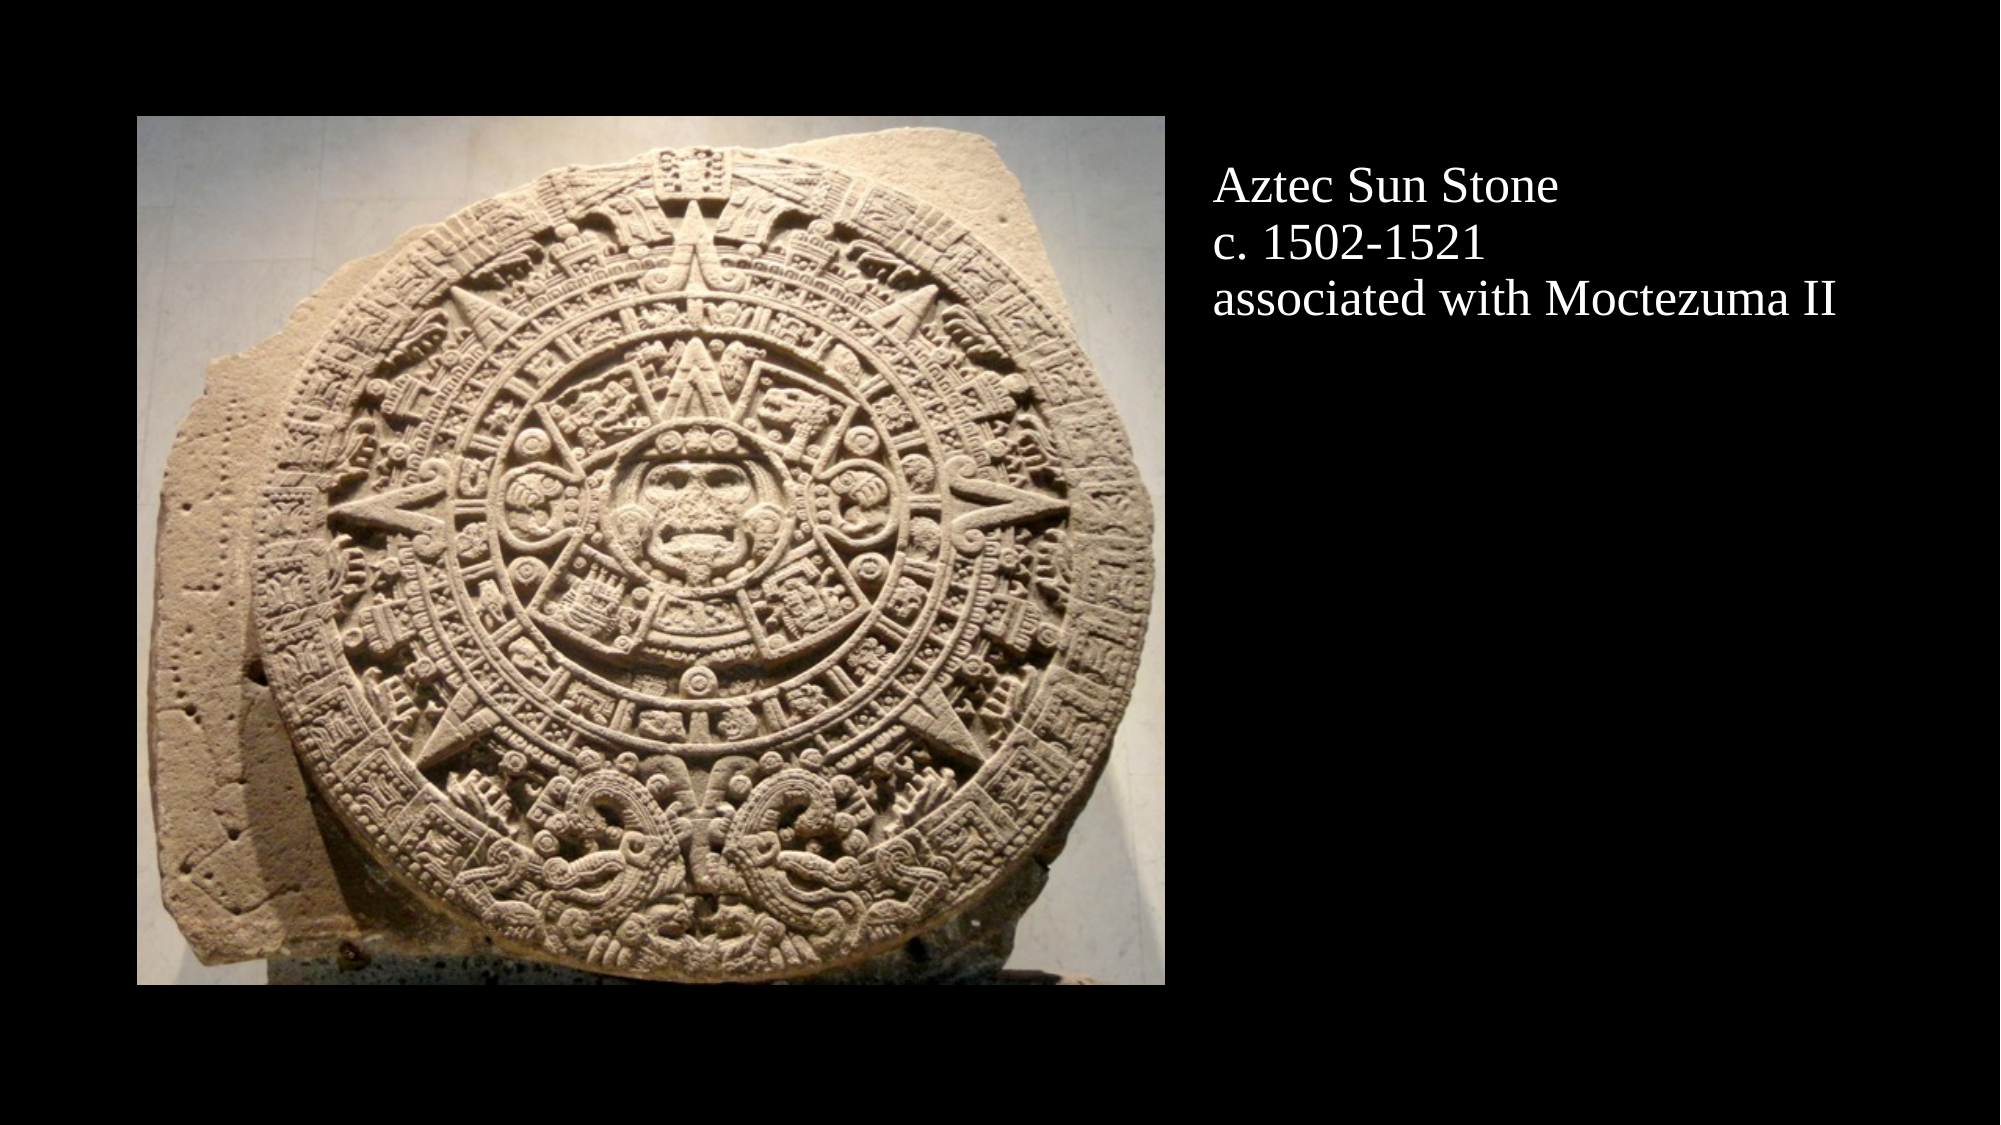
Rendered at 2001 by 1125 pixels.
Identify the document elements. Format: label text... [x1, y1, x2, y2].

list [137, 116, 1165, 985]
title Aztec Sun Stone c. 1502-1521 associated with Moctezuma II [1197, 116, 1863, 369]
